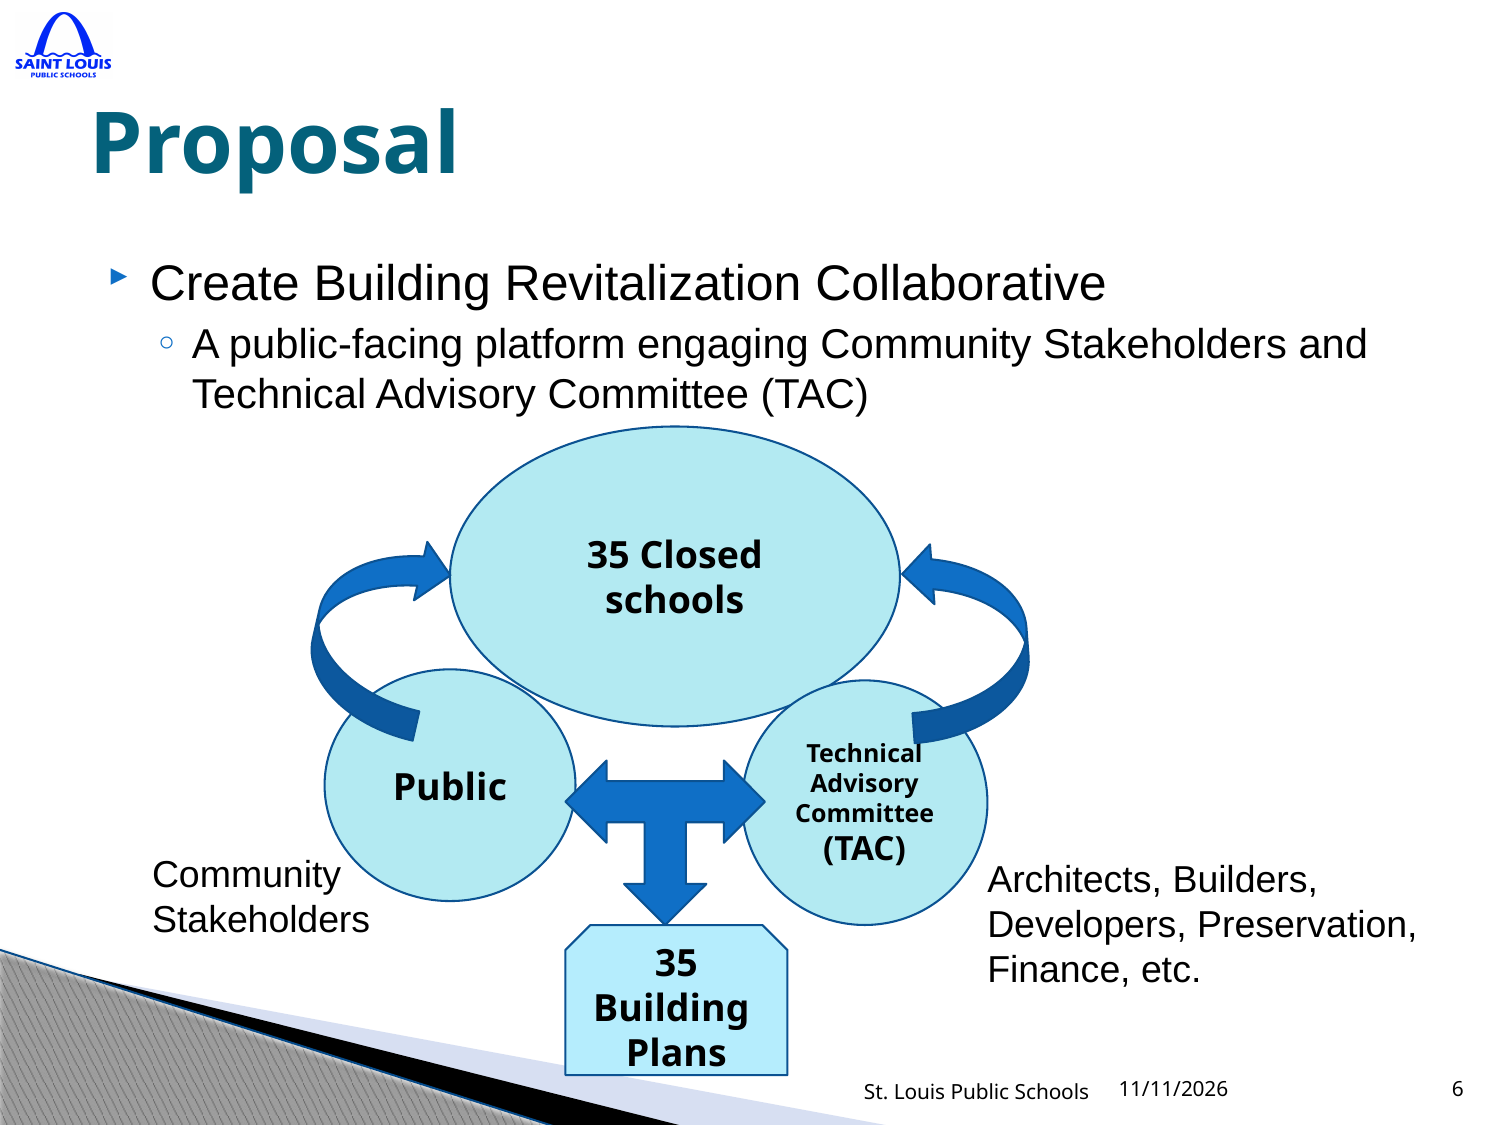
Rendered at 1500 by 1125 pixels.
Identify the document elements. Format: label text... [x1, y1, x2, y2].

text_box [901, 543, 1030, 745]
text_box [310, 540, 452, 742]
footer St. Louis Public Schools [718, 1051, 1105, 1112]
text_box 35 Closed schools [448, 425, 901, 728]
text_box Architects, Builders, Developers, Preservation, Finance, etc. [972, 848, 1463, 998]
text_box Public [323, 668, 577, 903]
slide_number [1105, 1051, 1418, 1112]
text_box [564, 759, 766, 926]
text_box 35 Building Plans [564, 924, 789, 1077]
slide_number 6 [1418, 1051, 1479, 1112]
text_box Technical Advisory Committee (TAC) [743, 679, 989, 927]
text_box Community Stakeholders [137, 842, 450, 948]
title Proposal [75, 45, 1425, 233]
picture [15, 12, 113, 79]
list Create Building Revitalization Collaborative A public-facing platform engaging Community Stakeholders and Technical Advisory Committee (TAC) [75, 242, 1425, 986]
